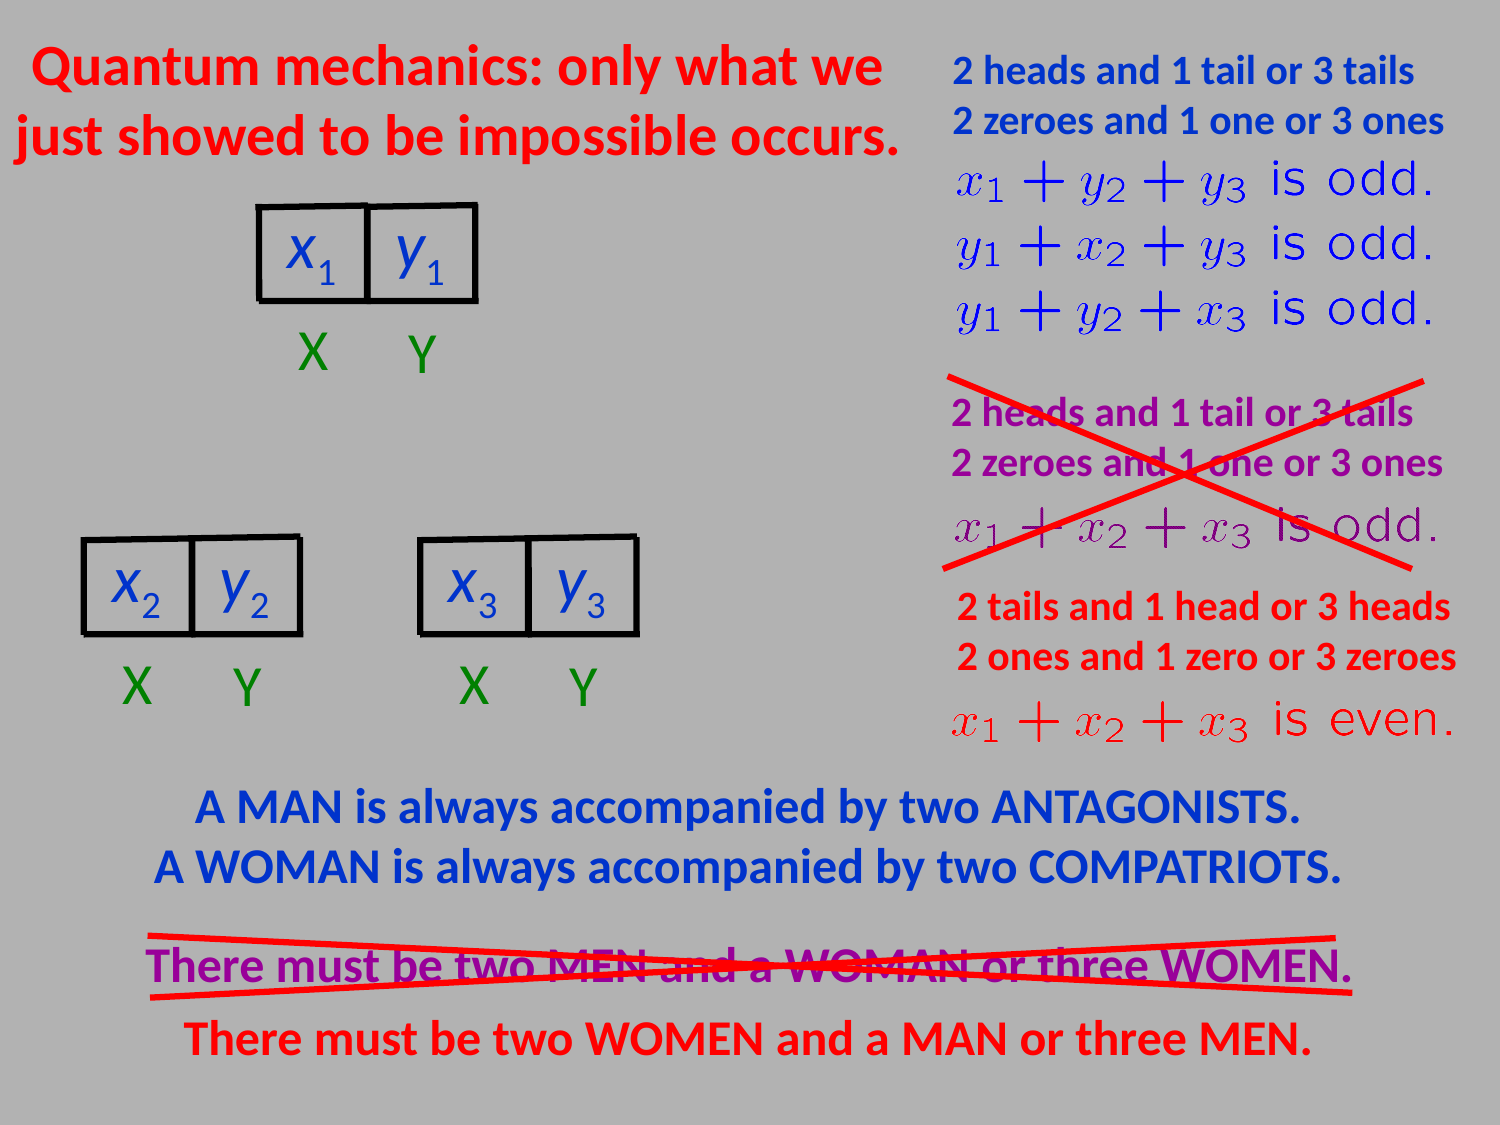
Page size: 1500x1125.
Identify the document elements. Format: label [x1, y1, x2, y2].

text_box [0, 19, 1478, 1074]
